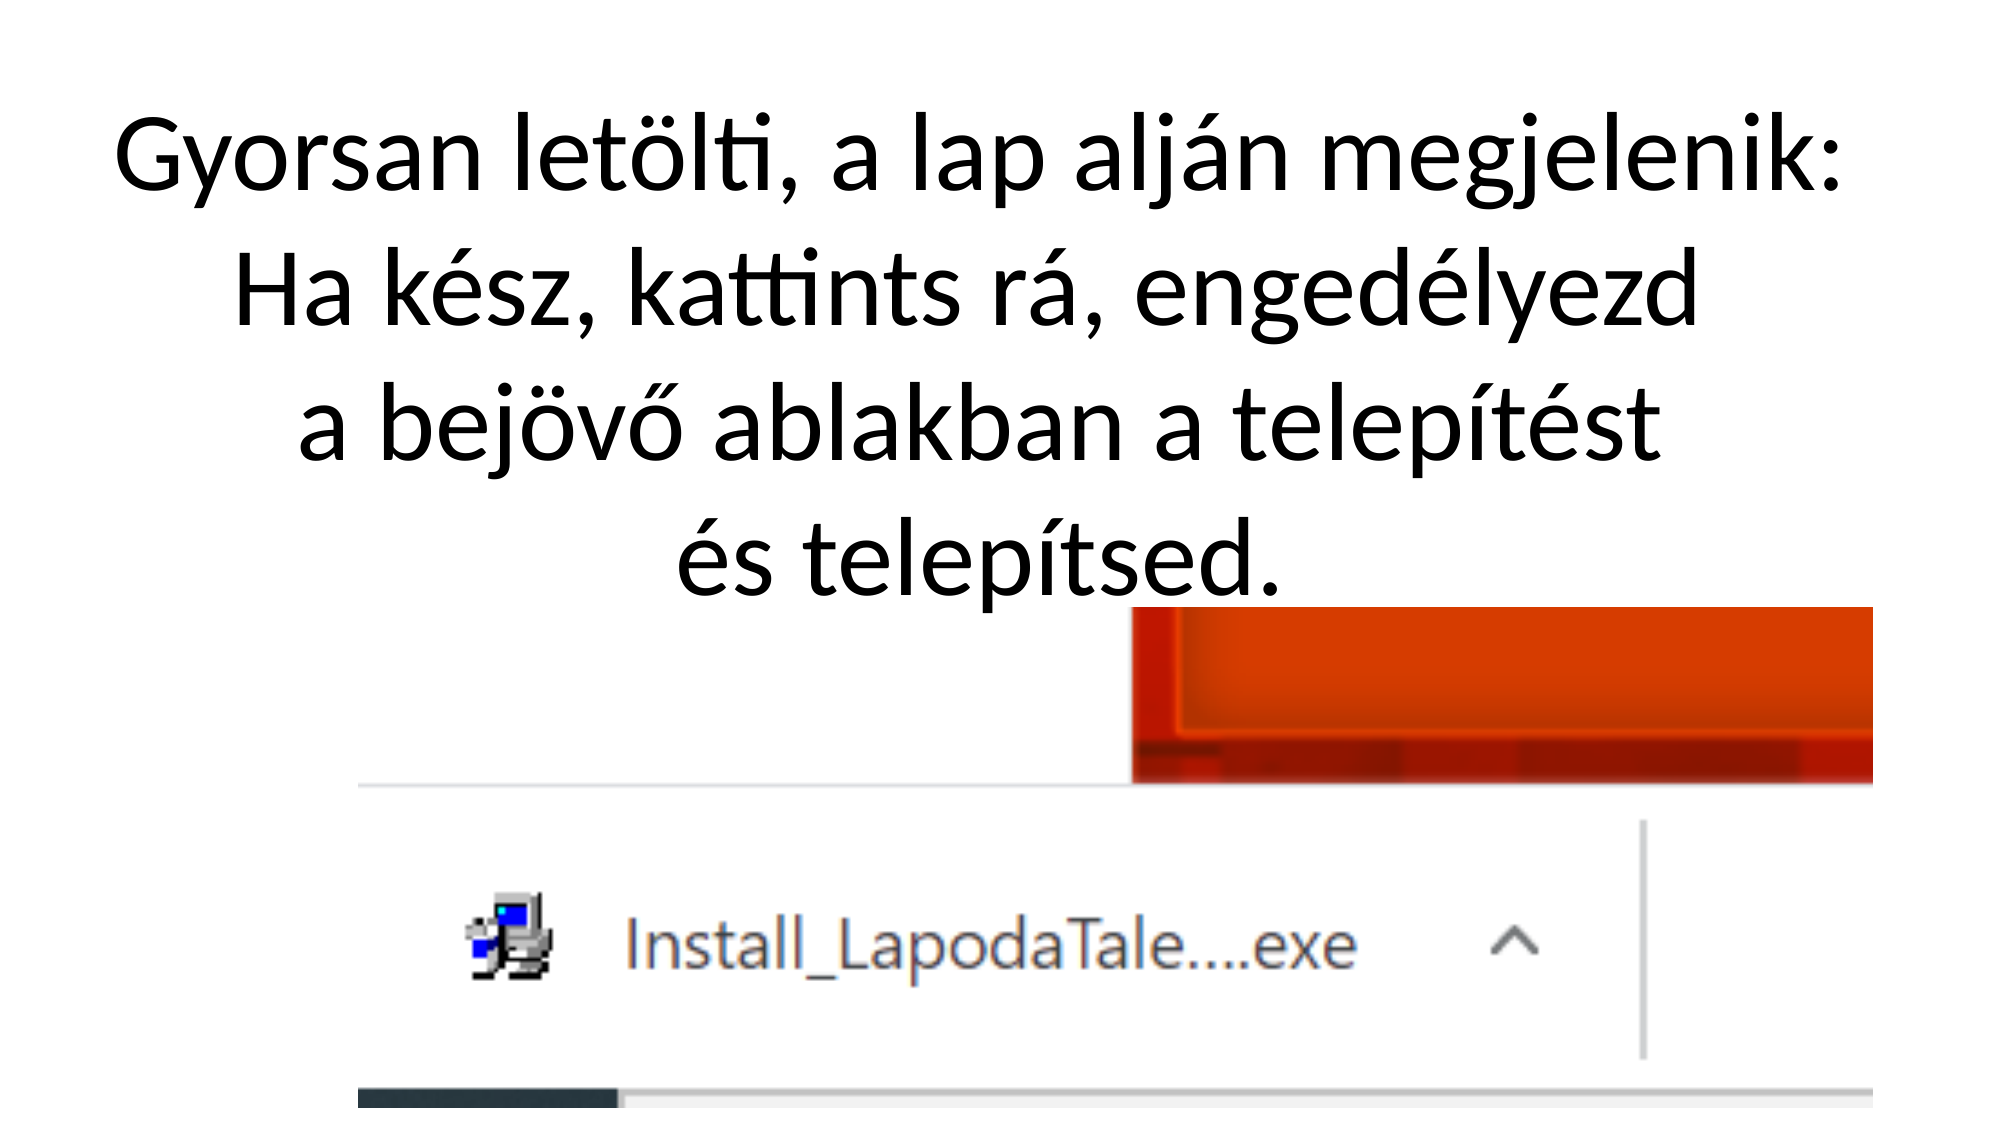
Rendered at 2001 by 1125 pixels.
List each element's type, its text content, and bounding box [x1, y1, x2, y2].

picture [358, 607, 1873, 1108]
text_box Gyorsan letölti, a lap alján megjelenik: Ha kész, kattints rá, engedélyezd a bejövő ablakban a telepítést és telepítsed. [98, 70, 1864, 626]
